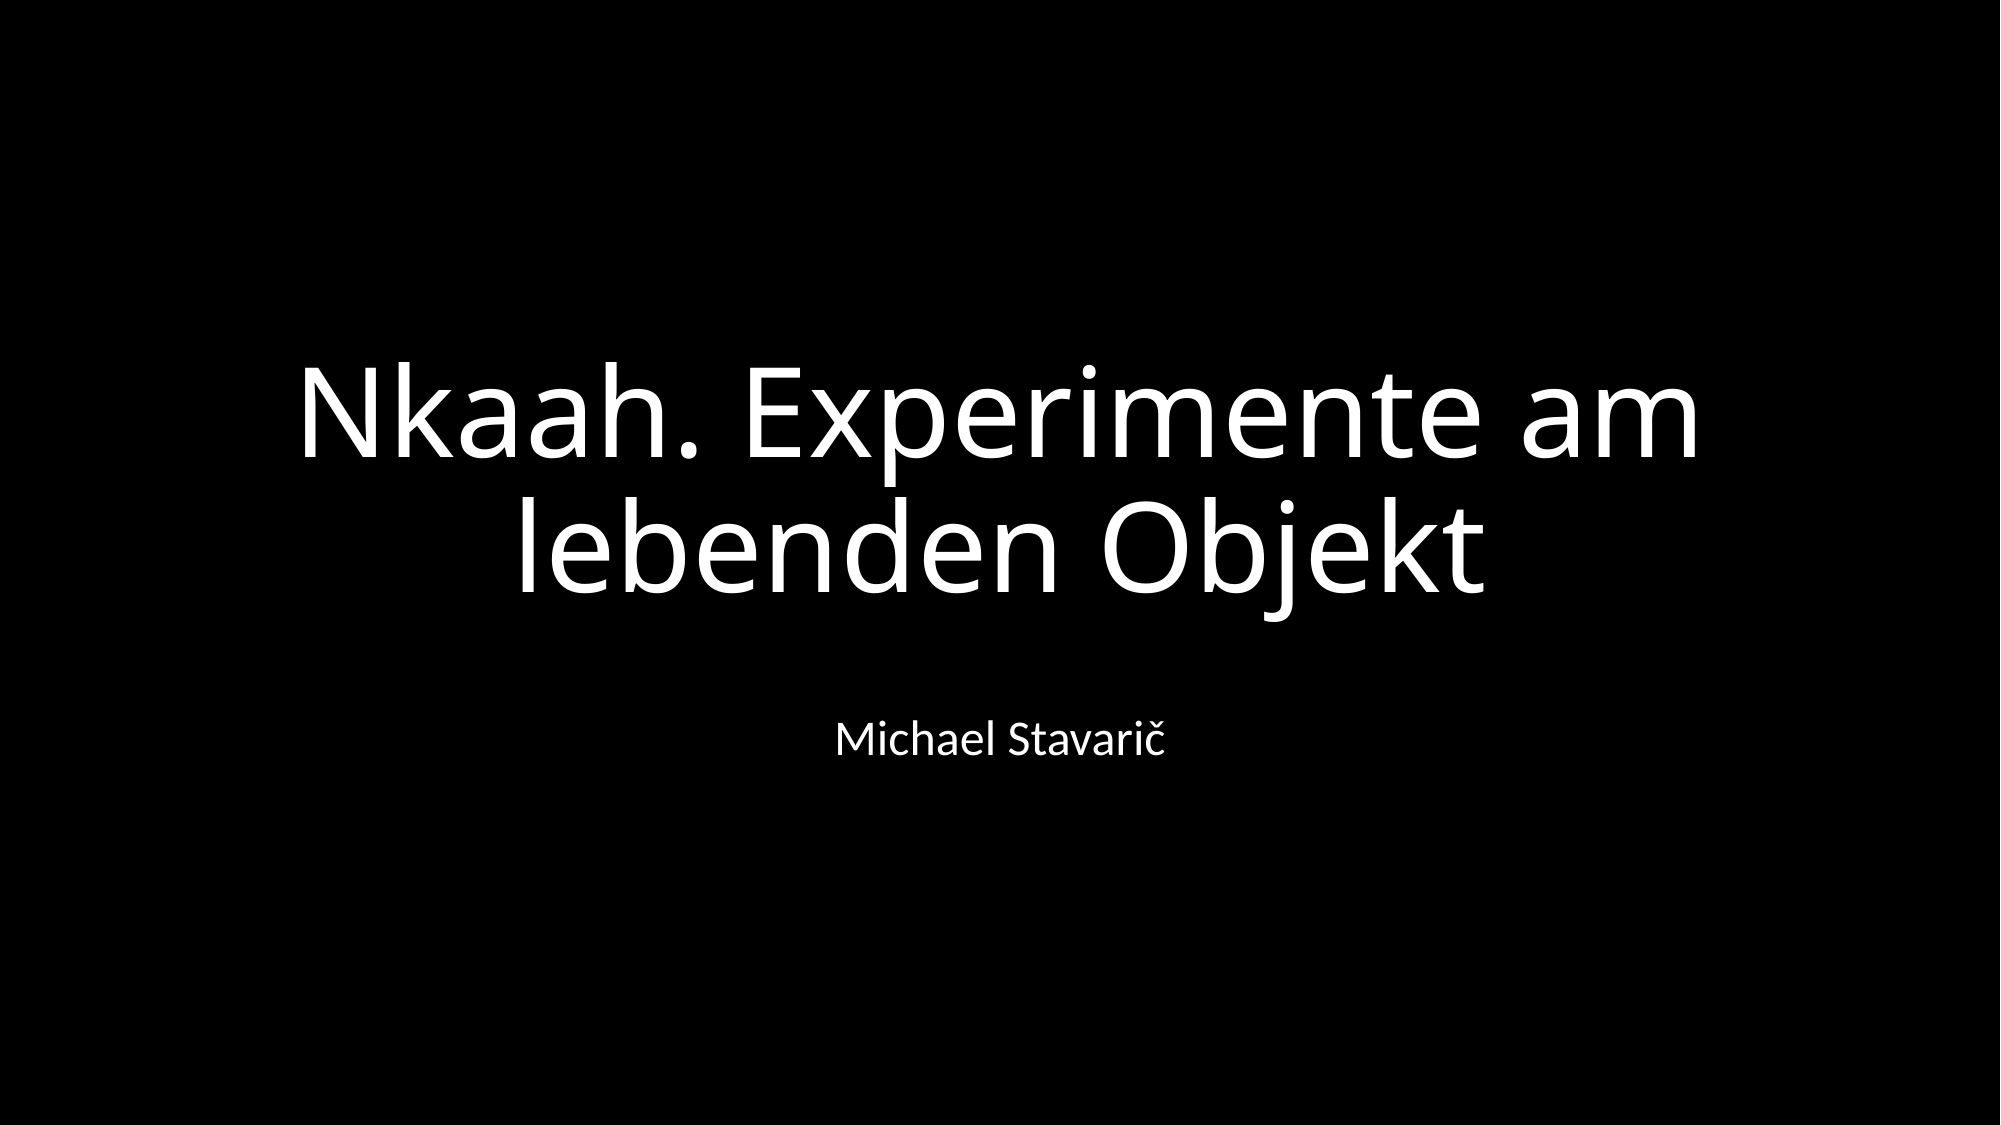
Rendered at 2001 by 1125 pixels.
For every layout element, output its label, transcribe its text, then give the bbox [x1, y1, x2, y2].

subtitle Michael Stavarič [249, 705, 1750, 977]
title Nkaah. Experimente am lebenden Objekt [249, 235, 1750, 627]
